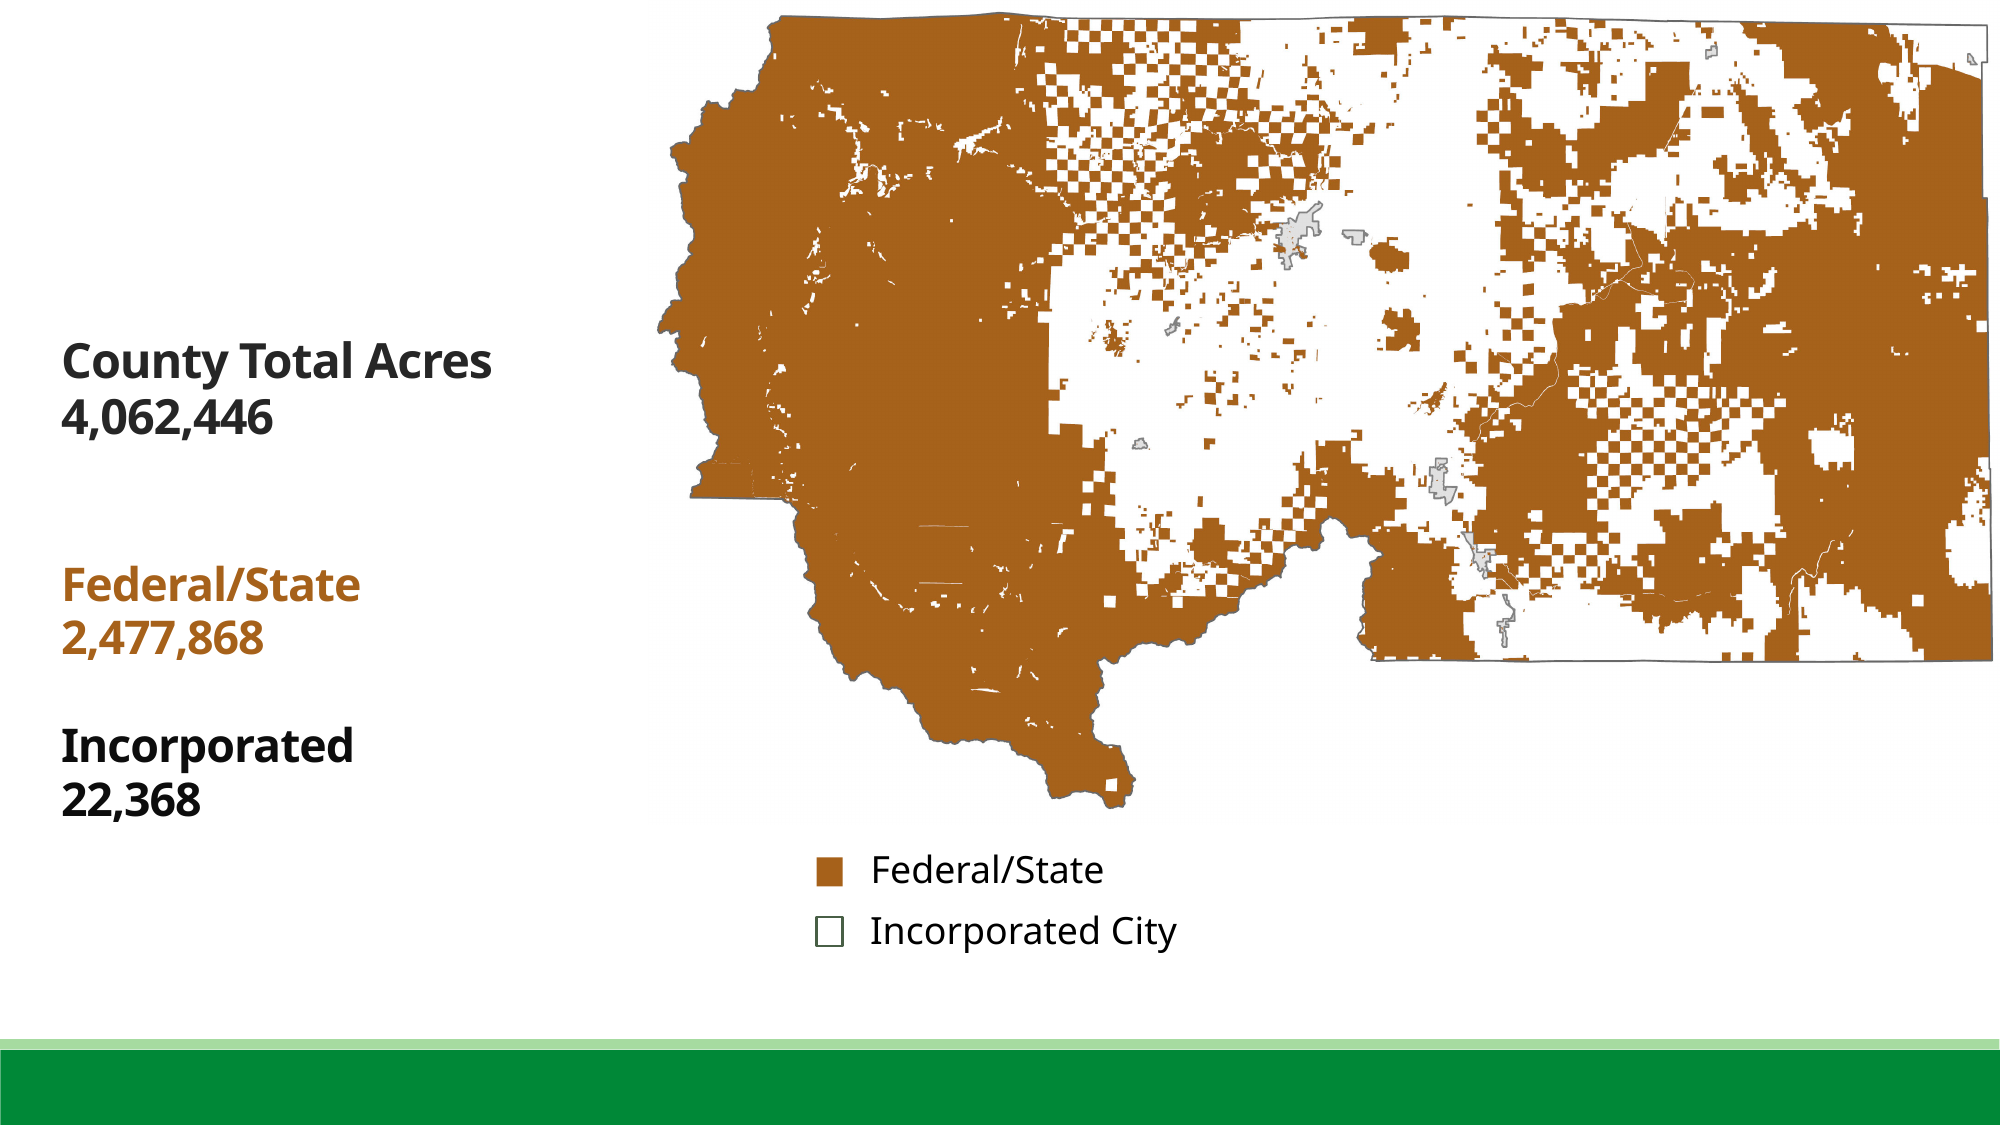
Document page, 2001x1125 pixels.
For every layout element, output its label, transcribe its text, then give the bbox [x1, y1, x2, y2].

text_box Federal/State [855, 839, 1130, 899]
title County Total Acres 4,062,446 Federal/State 2,477,868 Incorporated 22,368 [45, 99, 866, 1026]
text_box [815, 856, 844, 888]
text_box Incorporated City [855, 899, 1193, 960]
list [648, 0, 2000, 826]
text_box [815, 916, 844, 947]
